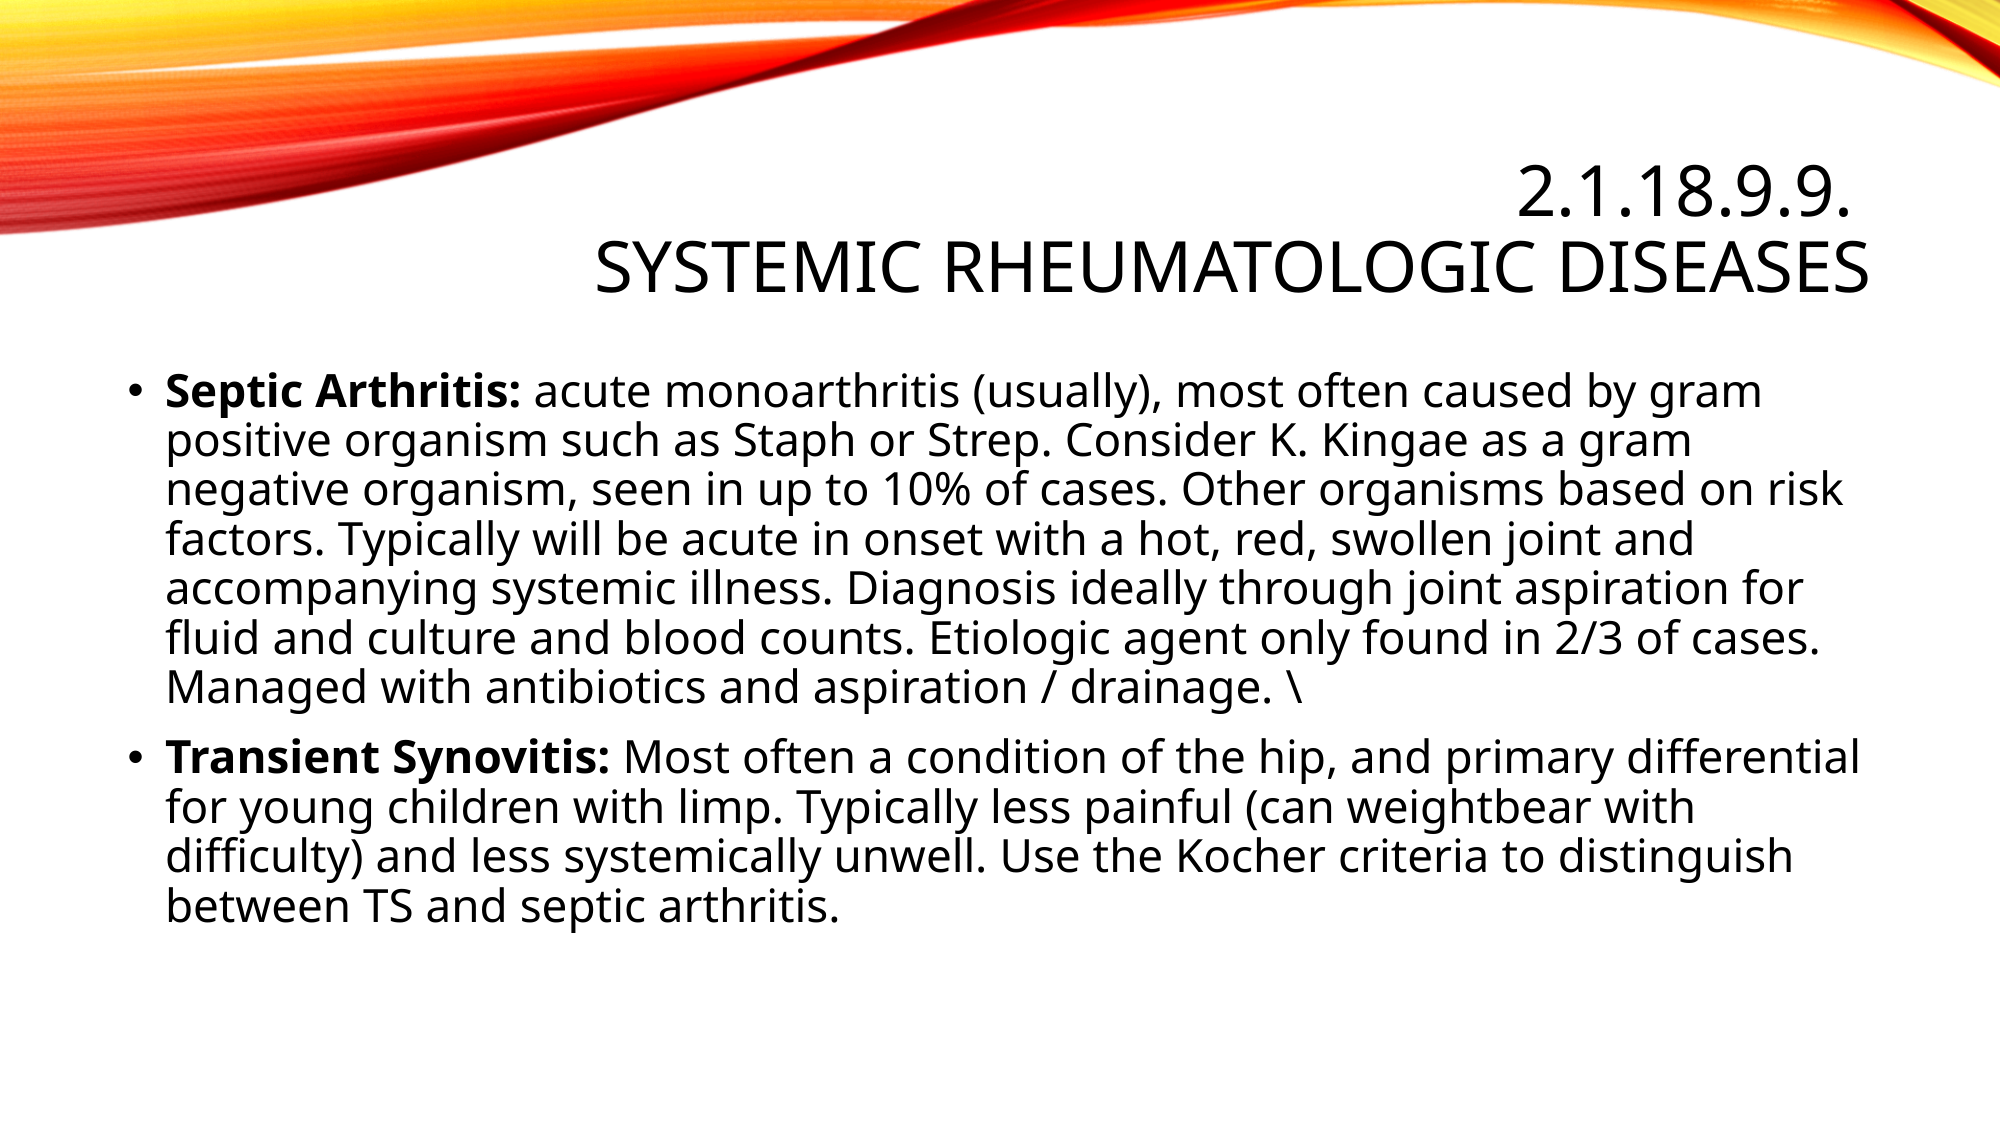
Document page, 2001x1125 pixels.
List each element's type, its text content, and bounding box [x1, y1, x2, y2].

list Septic Arthritis: acute monoarthritis (usually), most often caused by gram positive organism such as Staph or Strep. Consider K. Kingae as a gram negative organism, seen in up to 10% of cases. Other organisms based on risk factors. Typically will be acute in onset with a hot, red, swollen joint and accompanying systemic illness. Diagnosis ideally through joint aspiration for fluid and culture and blood counts. Etiologic agent only found in 2/3 of cases. Managed with antibiotics and aspiration / drainage. \ Transient Synovitis: Most often a condition of the hip, and primary differential for young children with limp. Typically less painful (can weightbear with difficulty) and less systemically unwell. Use the Kocher criteria to distinguish between TS and septic arthritis. [112, 360, 1888, 1021]
title 2.1.18.9.9. Systemic rheumatologic diseases [474, 125, 1888, 338]
picture [0, 0, 2000, 237]
